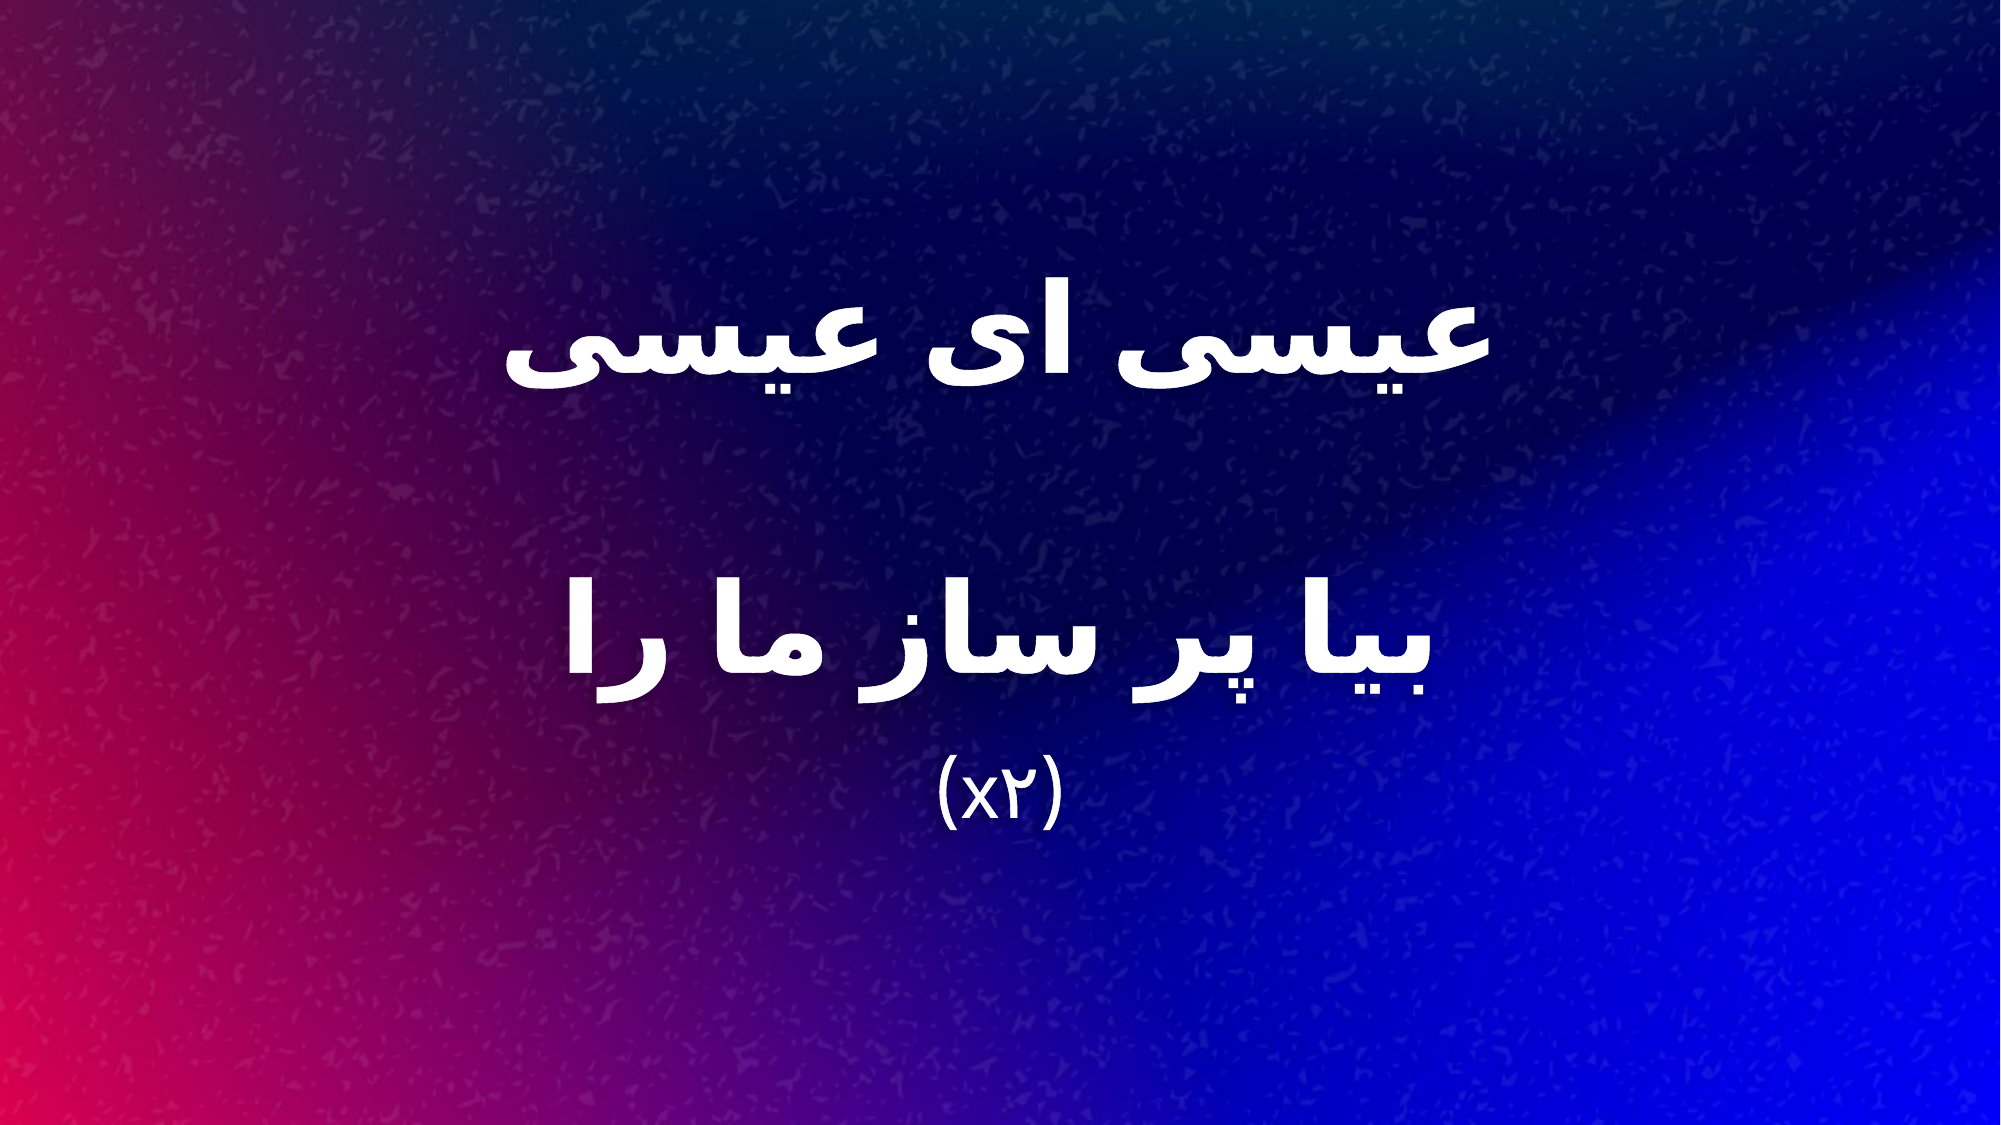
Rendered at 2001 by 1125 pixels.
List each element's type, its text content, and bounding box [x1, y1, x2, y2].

text_box عیسی ای عیسی بیا پر ساز ما را (x۲) [0, 0, 2000, 1125]
